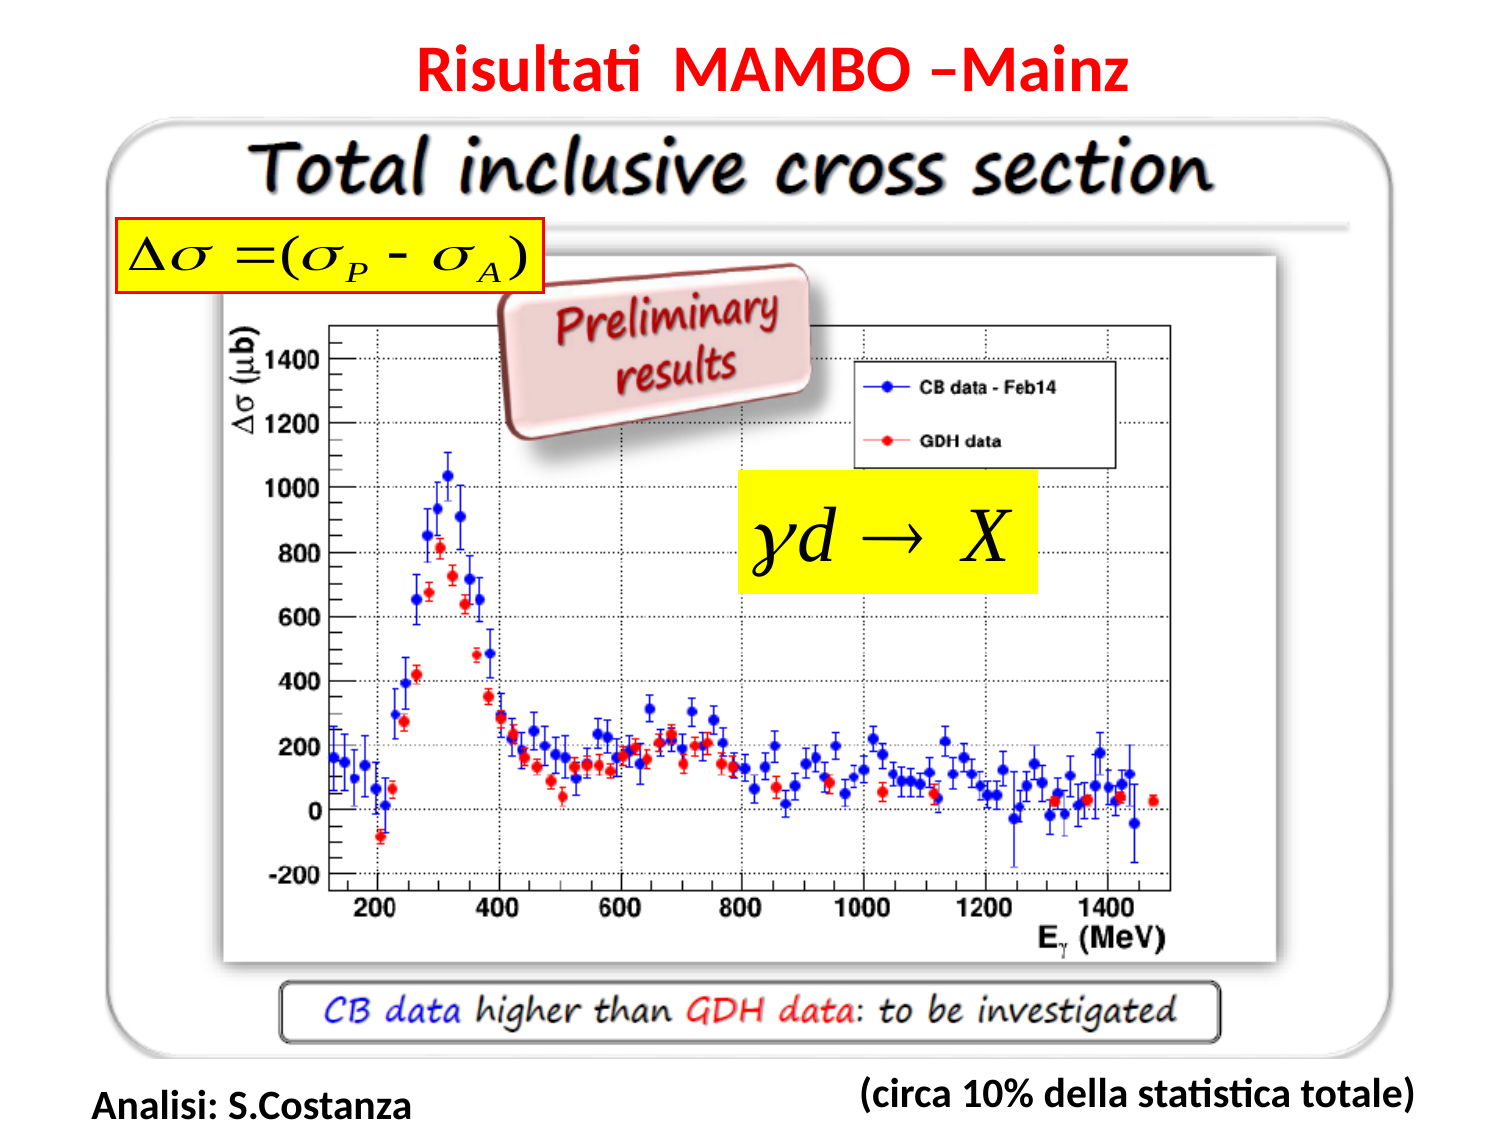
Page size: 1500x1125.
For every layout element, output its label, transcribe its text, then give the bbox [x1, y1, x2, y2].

text_box (circa 10% della statistica totale) [844, 1058, 1483, 1124]
text_box Analisi: S.Costanza [76, 1070, 525, 1125]
picture [104, 103, 1417, 1059]
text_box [117, 219, 543, 291]
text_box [737, 469, 1039, 595]
text_box Risultati MAMBO –Mainz [371, 17, 1176, 102]
